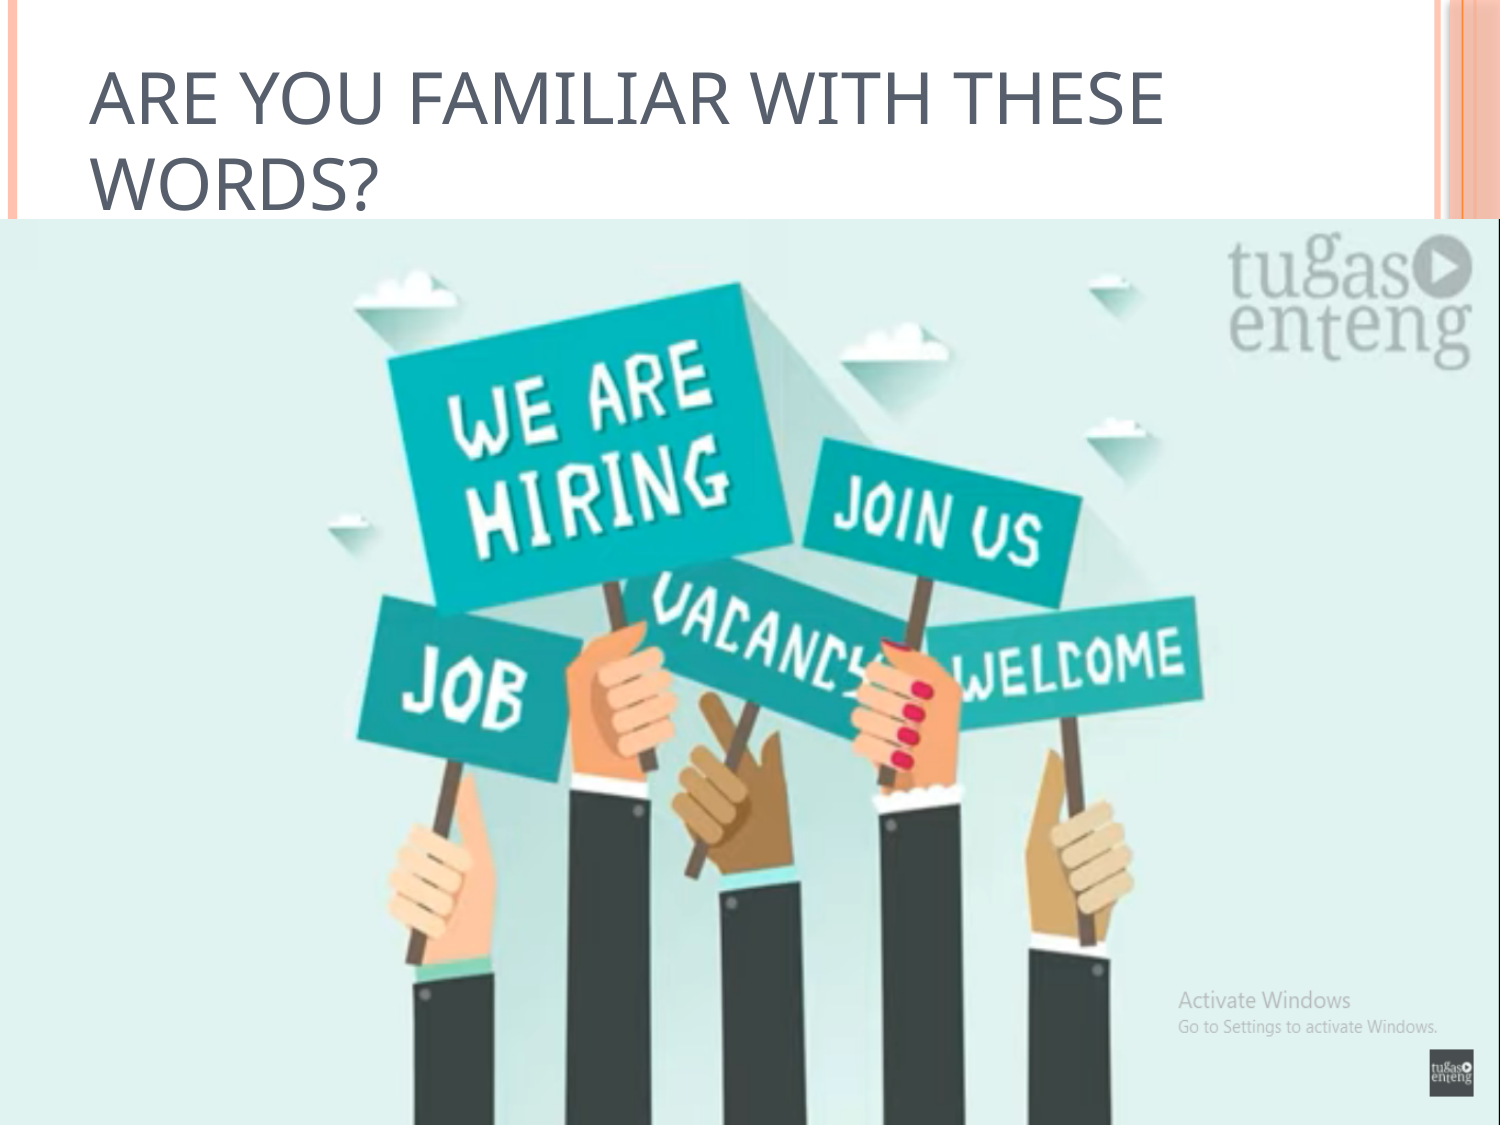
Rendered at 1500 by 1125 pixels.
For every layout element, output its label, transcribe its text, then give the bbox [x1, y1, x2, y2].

title ARE YOU FAMILIAR WITH THESE WORDS? [75, 45, 1300, 216]
picture [0, 219, 1500, 1125]
